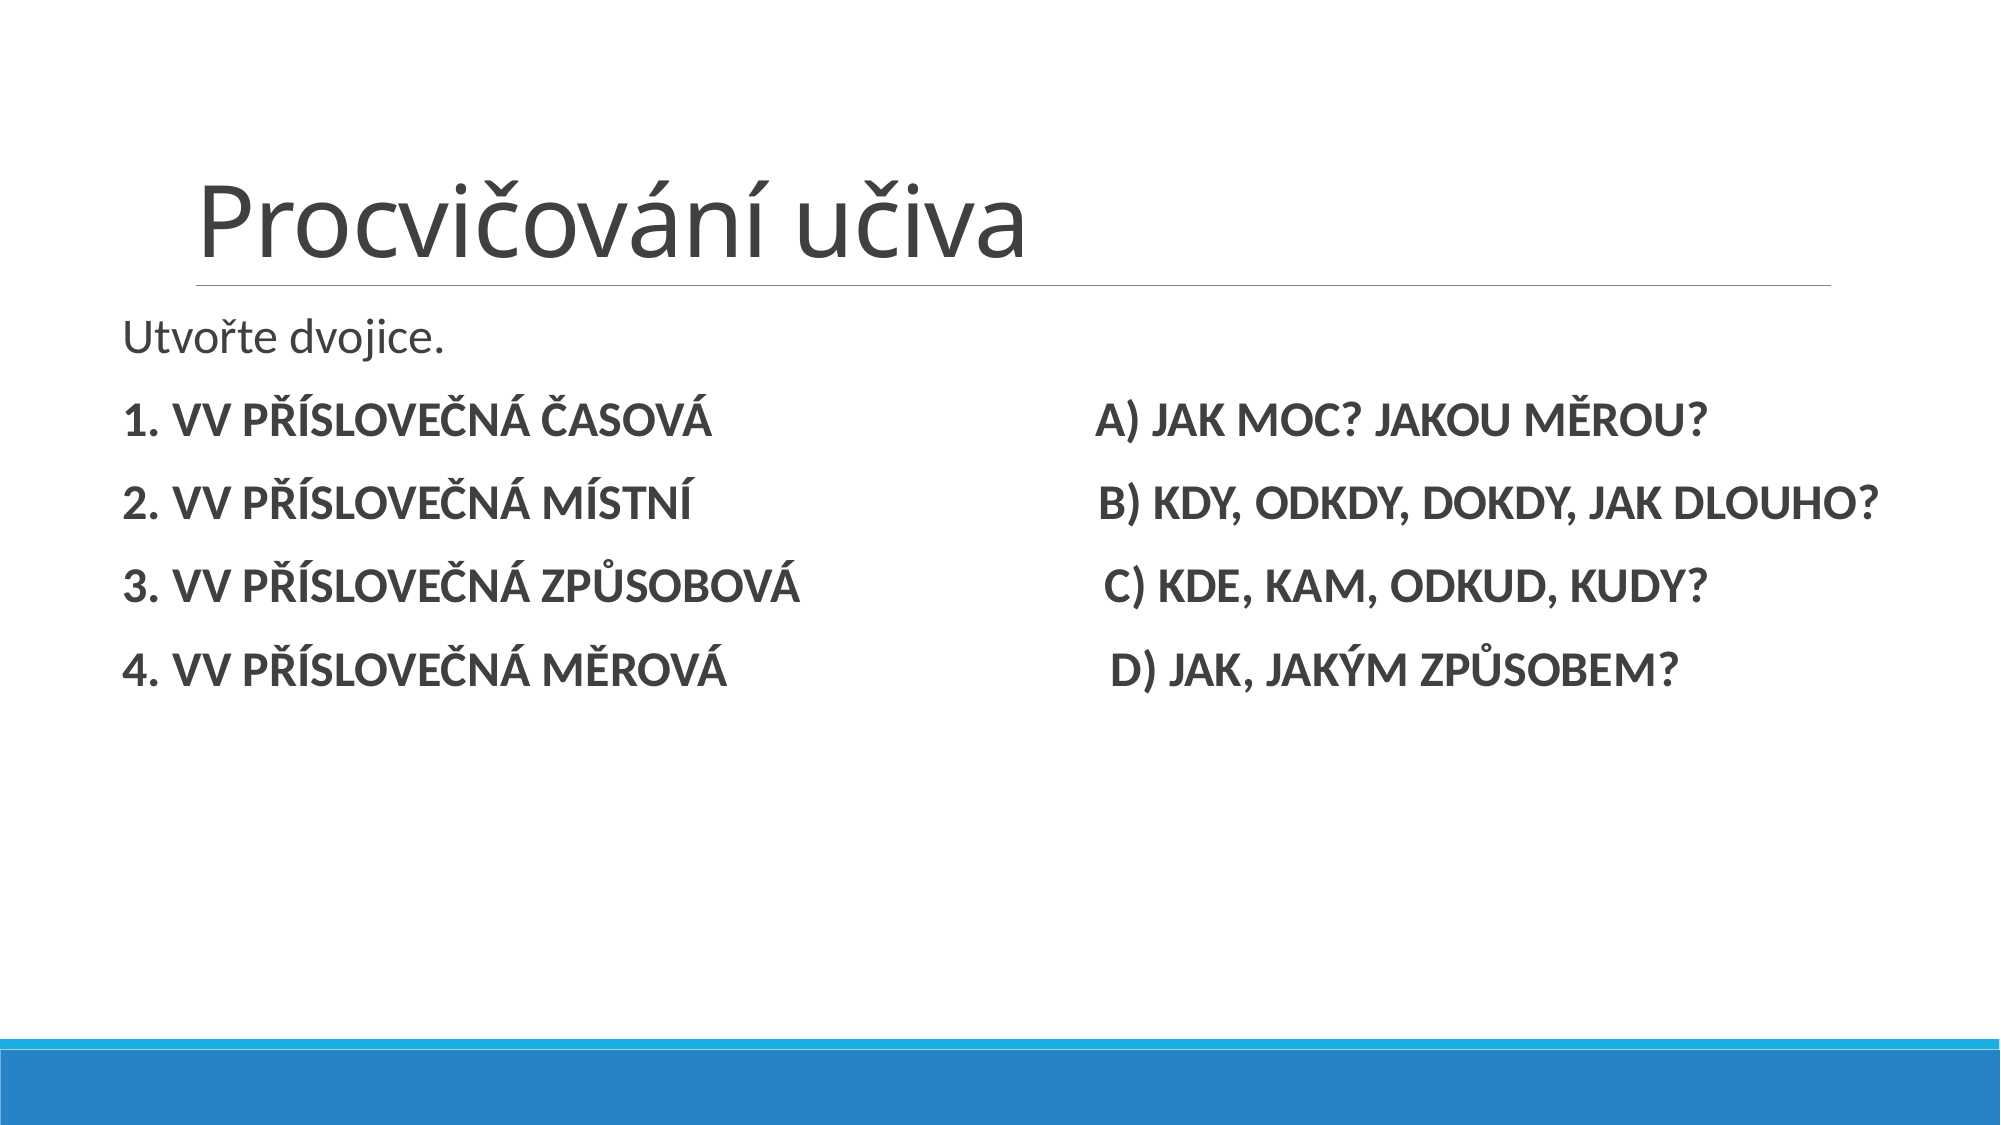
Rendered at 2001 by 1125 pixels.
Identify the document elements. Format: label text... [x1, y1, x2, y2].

title Procvičování učiva [180, 47, 1830, 285]
list Utvořte dvojice. 1. VV PŘÍSLOVEČNÁ ČASOVÁ A) JAK MOC? JAKOU MĚROU? 2. VV PŘÍSLOVEČNÁ MÍSTNÍ B) KDY, ODKDY, DOKDY, JAK DLOUHO? 3. VV PŘÍSLOVEČNÁ ZPŮSOBOVÁ C) KDE, KAM, ODKUD, KUDY? 4. VV PŘÍSLOVEČNÁ MĚROVÁ D) JAK, JAKÝM ZPŮSOBEM? [107, 302, 1911, 963]
